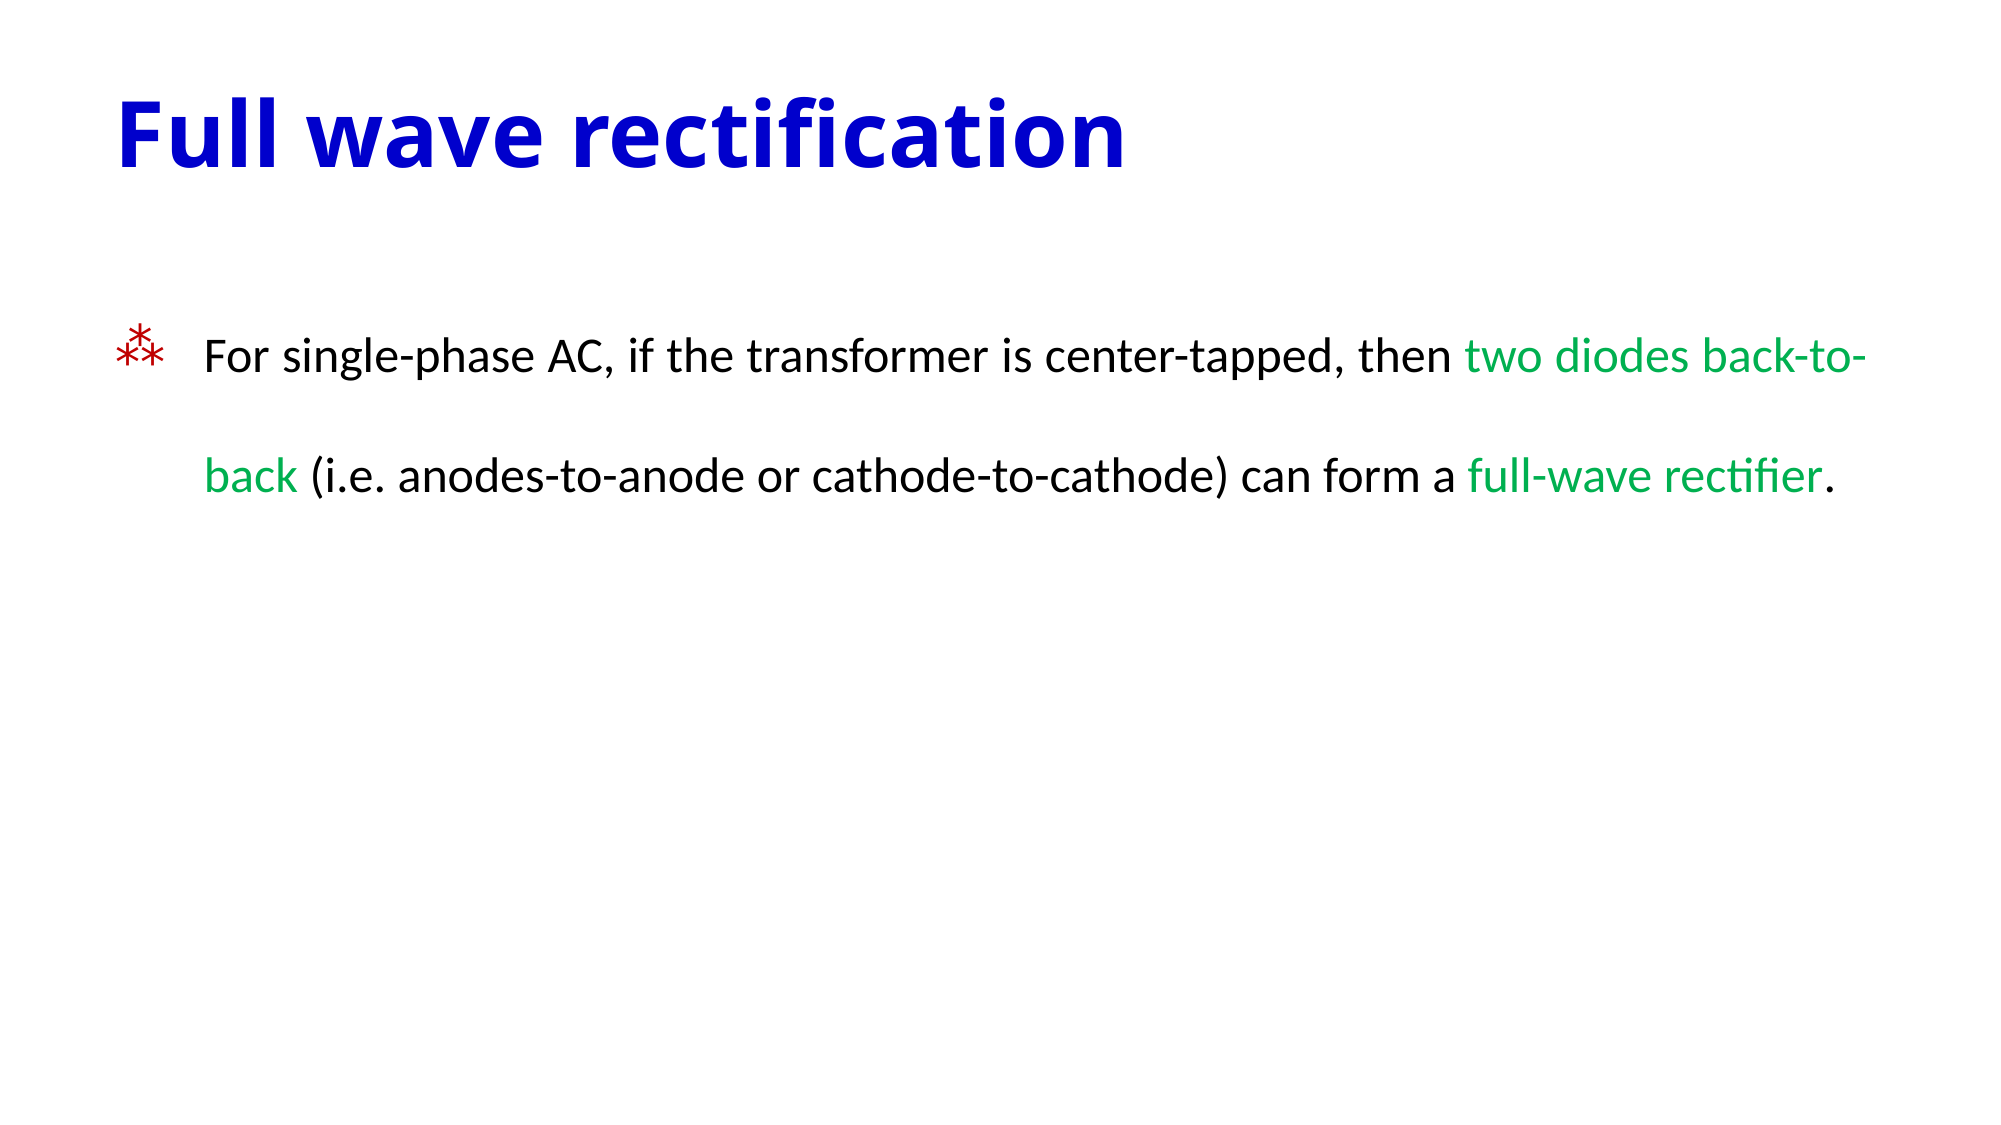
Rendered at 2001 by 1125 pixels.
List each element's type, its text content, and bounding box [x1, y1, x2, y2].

title Full wave rectification [99, 24, 1693, 250]
list For single-phase AC, if the transformer is center-tapped, then two diodes back-to-back (i.e. anodes-to-anode or cathode-to-cathode) can form a full-wave rectifier. [70, 255, 1882, 1047]
